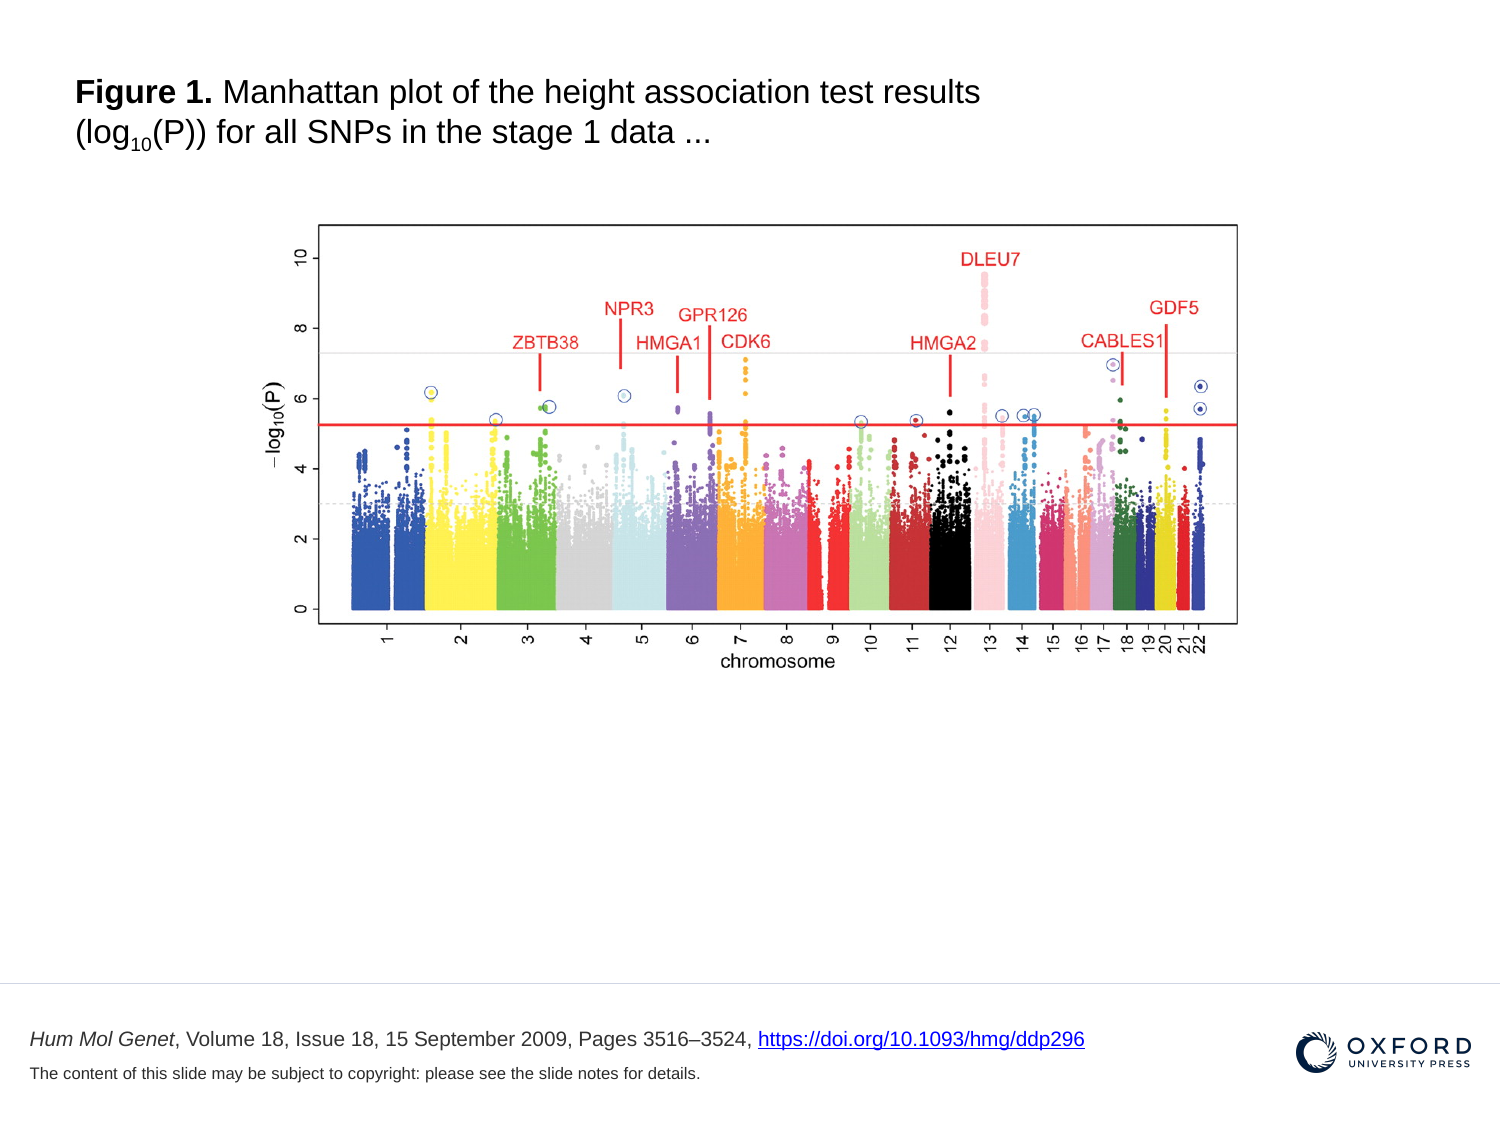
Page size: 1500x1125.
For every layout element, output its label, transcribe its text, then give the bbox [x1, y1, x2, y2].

footer Hum Mol Genet, Volume 18, Issue 18, 15 September 2009, Pages 3516–3524, https://doi.org/10.1093/hmg/ddp296 The content of this slide may be subject to copyright: please see the slide notes for details. [0, 983, 1260, 1125]
picture [262, 224, 1238, 668]
title Figure 1. Manhattan plot of the height association test results (log10(P)) for all SNPs in the stage 1 data ... [75, 69, 1078, 171]
picture [1296, 1032, 1471, 1073]
